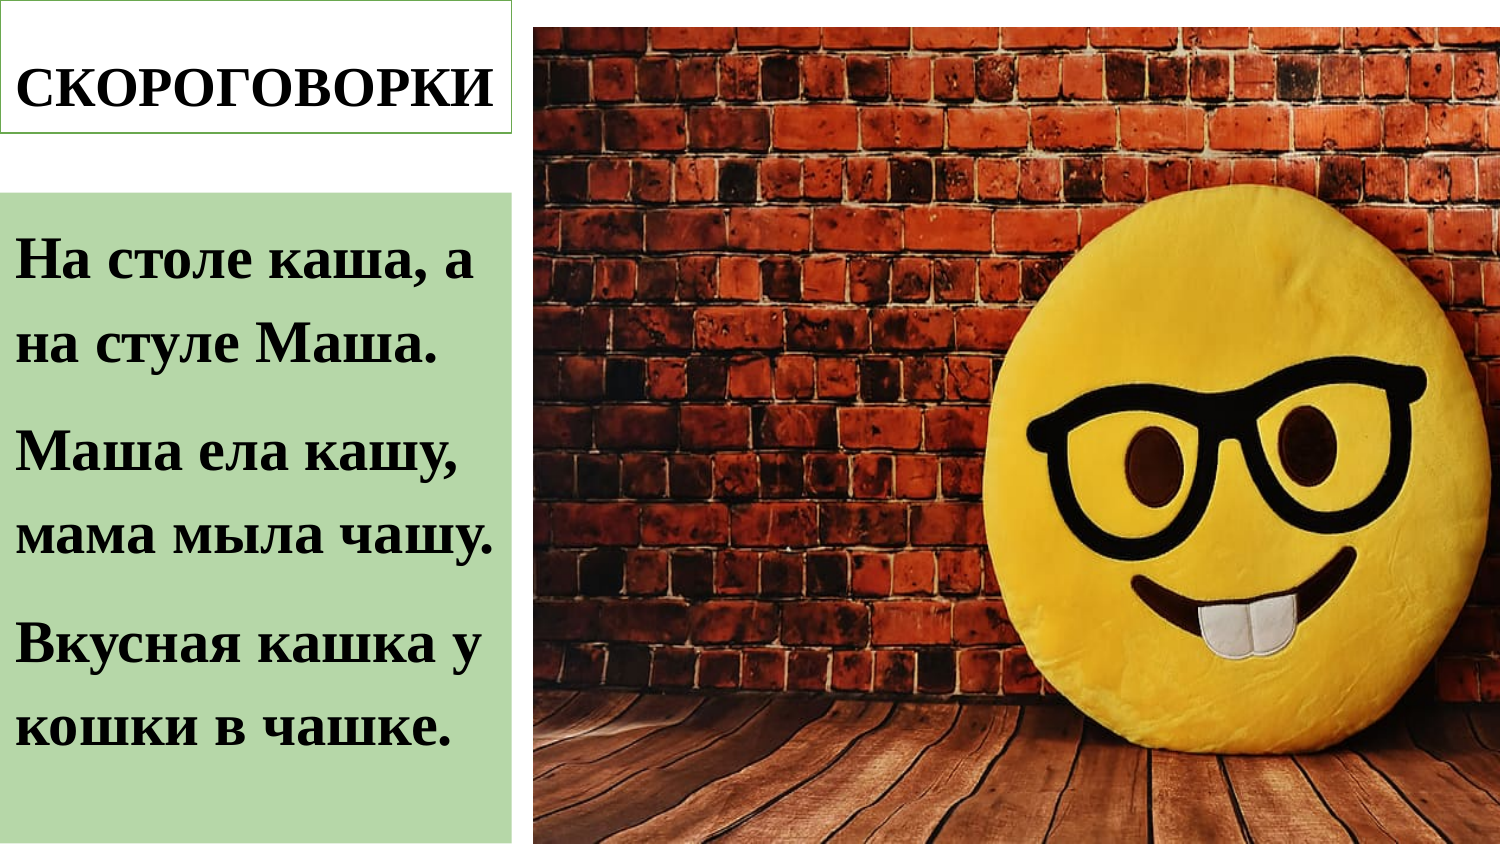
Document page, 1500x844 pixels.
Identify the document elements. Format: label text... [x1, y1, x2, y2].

title СКОРОГОВОРКИ [0, 0, 512, 134]
picture [533, 26, 1500, 844]
list На столе каша, а на стуле Маша. Маша ела кашу, мама мыла чашу. Вкусная кашка у кошки в чашке. [0, 192, 512, 844]
